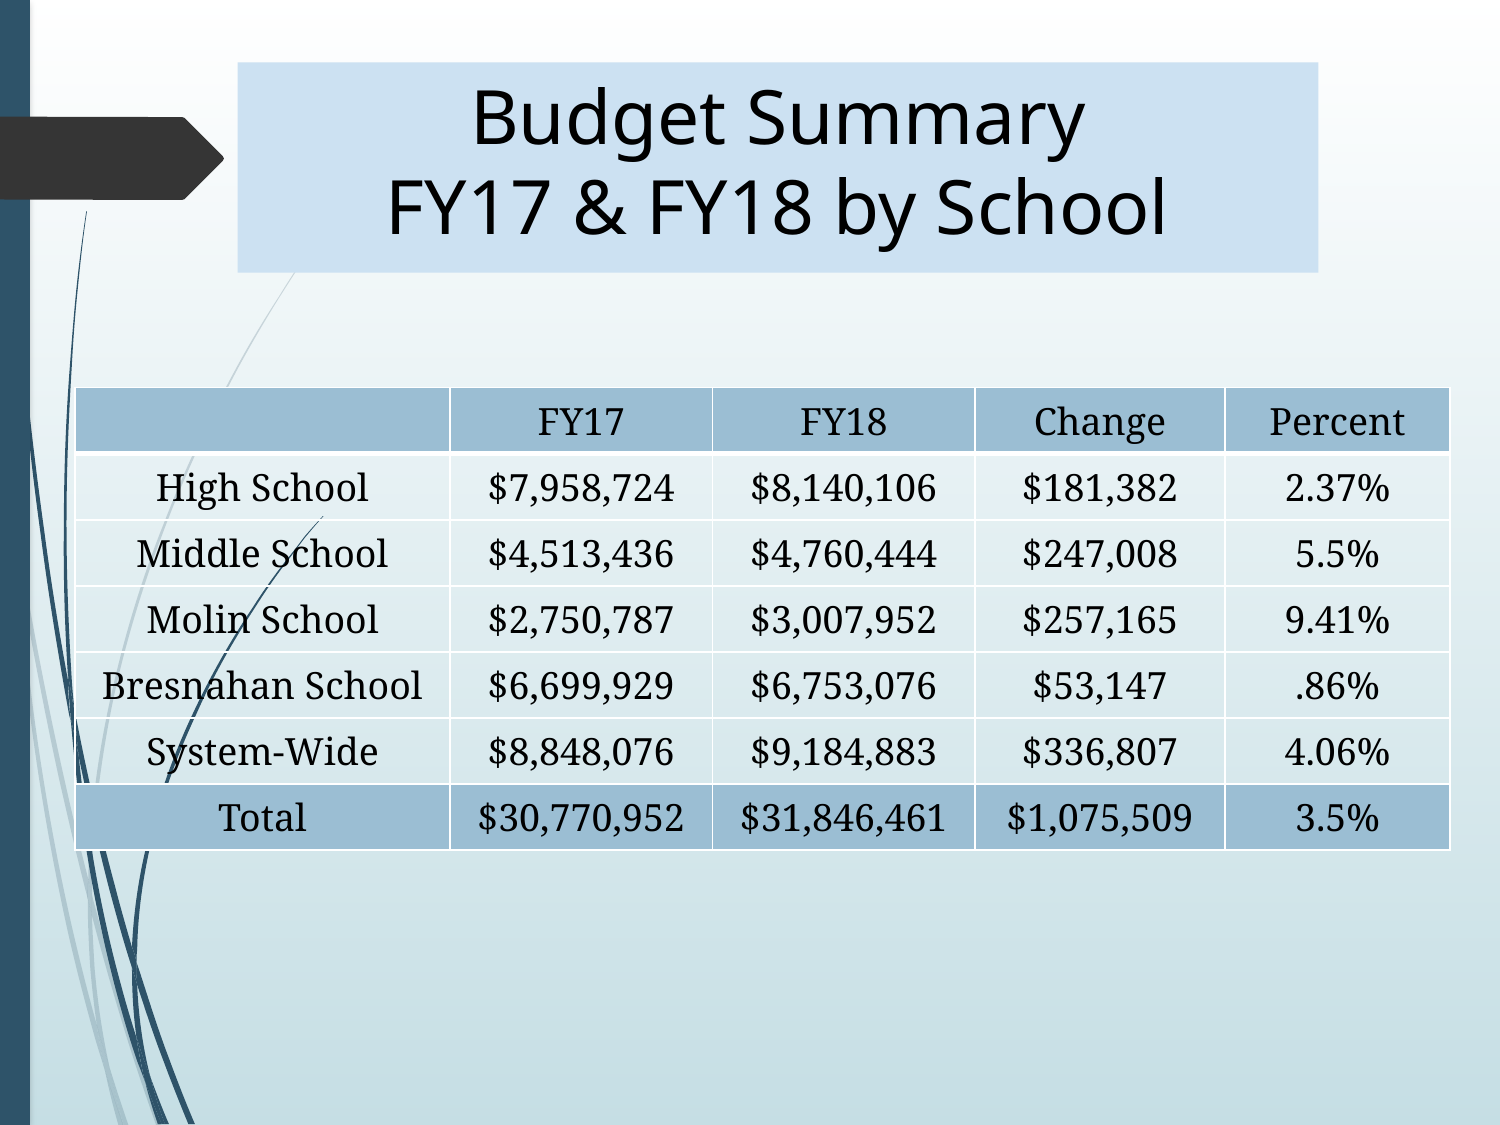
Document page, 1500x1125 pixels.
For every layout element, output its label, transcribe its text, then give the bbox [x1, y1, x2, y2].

table_header [76, 388, 449, 451]
table_cell $30,770,952 [451, 785, 712, 849]
table_cell Total [76, 785, 449, 849]
table_header FY18 [713, 388, 974, 451]
table_cell $8,140,106 [713, 456, 974, 519]
table_cell $4,513,436 [451, 521, 712, 585]
table_cell $6,699,929 [451, 653, 712, 717]
table_header FY17 [451, 388, 712, 451]
table_header Percent [1226, 388, 1449, 451]
table_cell $9,184,883 [713, 719, 974, 783]
table_cell Molin School [76, 587, 449, 651]
table_cell $4,760,444 [713, 521, 974, 585]
table_cell $7,958,724 [451, 456, 712, 519]
table_cell 9.41% [1226, 587, 1449, 651]
table_cell $53,147 [976, 653, 1224, 717]
table_cell $8,848,076 [451, 719, 712, 783]
table_cell Middle School [76, 521, 449, 585]
table_cell $2,750,787 [451, 587, 712, 651]
table_cell $3,007,952 [713, 587, 974, 651]
table_cell High School [76, 456, 449, 519]
table_cell $181,382 [976, 456, 1224, 519]
title Budget Summary FY17 & FY18 by School [237, 62, 1319, 273]
table_cell $336,807 [976, 719, 1224, 783]
table_cell System-Wide [76, 719, 449, 783]
table_cell Bresnahan School [76, 653, 449, 717]
table_cell $1,075,509 [976, 785, 1224, 849]
table_cell 2.37% [1226, 456, 1449, 519]
table_cell .86% [1226, 653, 1449, 717]
table_cell 3.5% [1226, 785, 1449, 849]
table_cell $6,753,076 [713, 653, 974, 717]
table_cell $31,846,461 [713, 785, 974, 849]
table_cell $247,008 [976, 521, 1224, 585]
table_cell 4.06% [1226, 719, 1449, 783]
table_cell $257,165 [976, 587, 1224, 651]
table_header Change [976, 388, 1224, 451]
table_cell 5.5% [1226, 521, 1449, 585]
